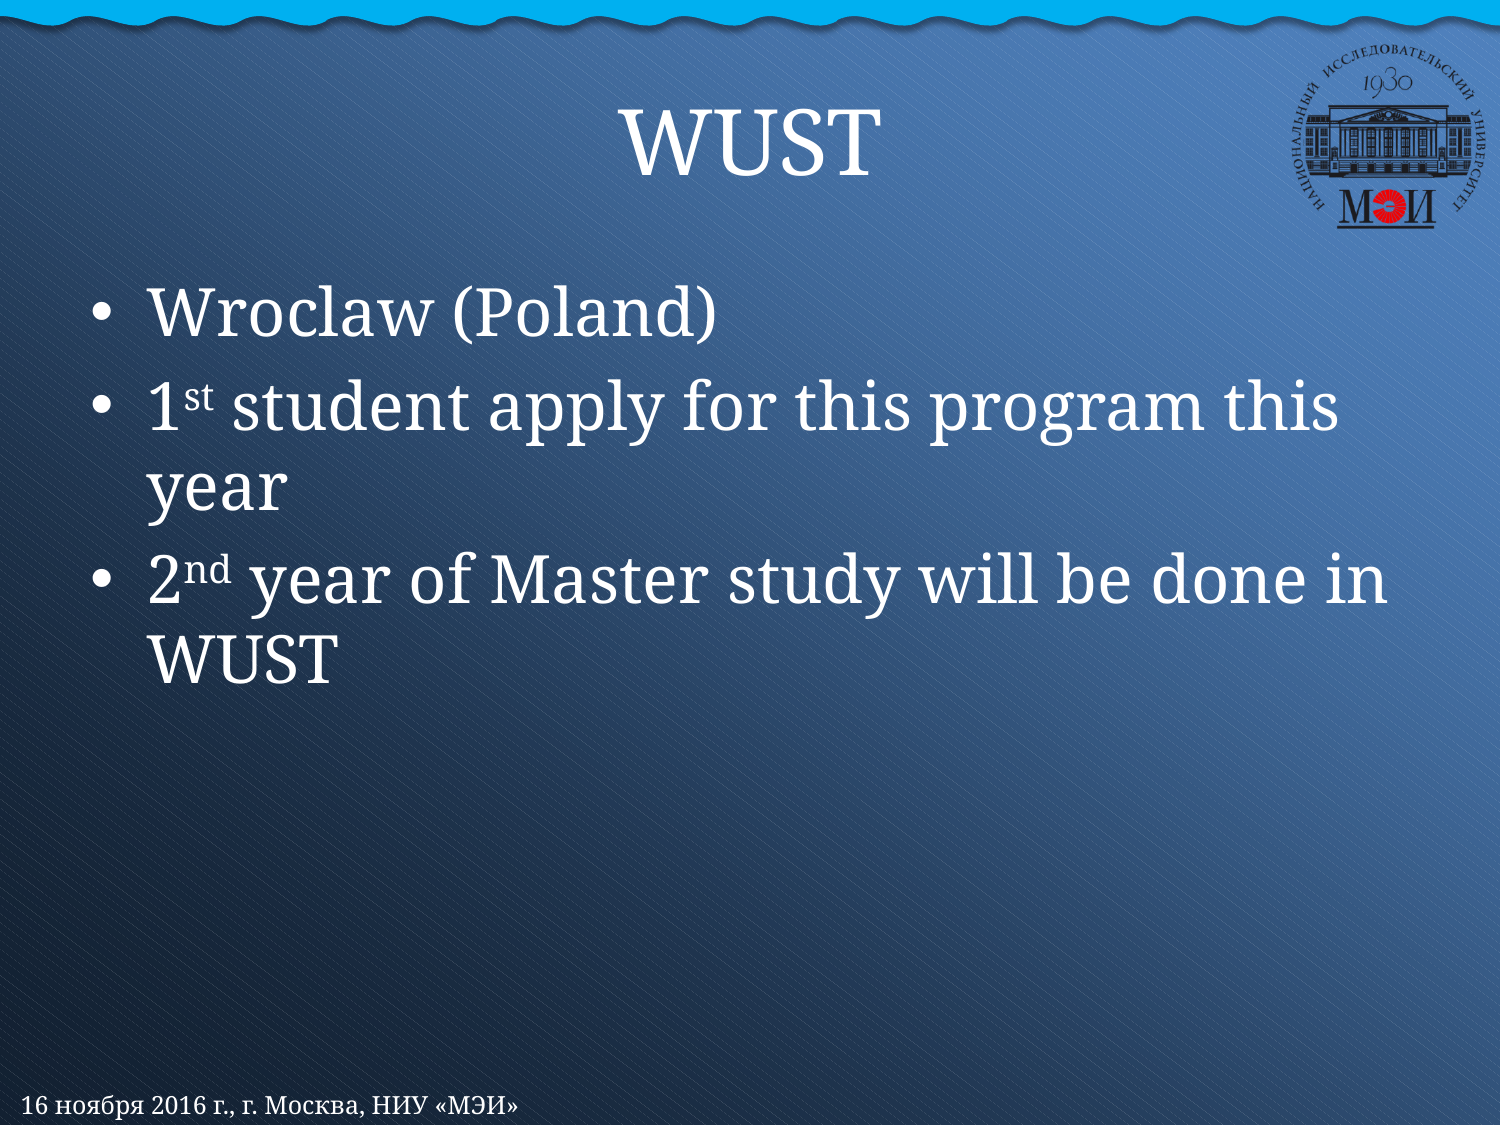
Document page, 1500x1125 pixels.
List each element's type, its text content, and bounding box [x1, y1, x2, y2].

title WUST [75, 45, 1425, 233]
list Wroclaw (Poland) 1st student apply for this program this year 2nd year of Master study will be done in WUST [75, 262, 1425, 1005]
footer 16 ноября 2016 г., г. Москва, НИУ «МЭИ» 17 [5, 1082, 1500, 1118]
